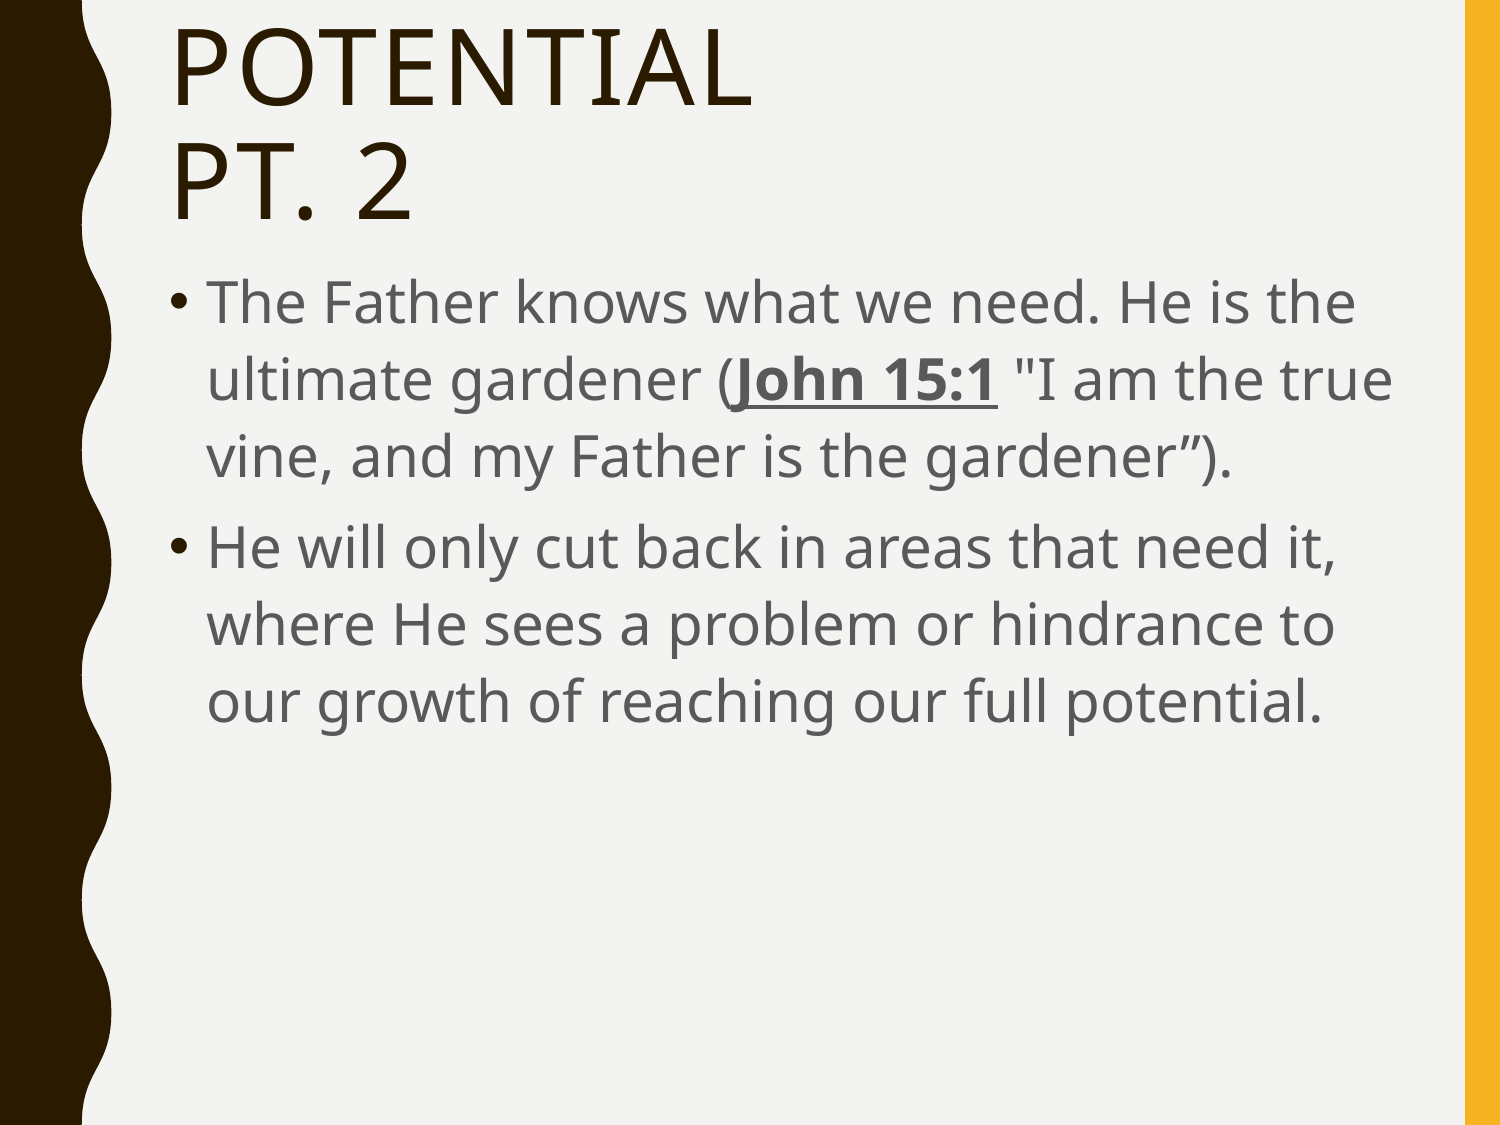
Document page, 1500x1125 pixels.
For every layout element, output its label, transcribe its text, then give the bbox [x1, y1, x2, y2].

list The Father knows what we need. He is the ultimate gardener (John 15:1 "I am the true vine, and my Father is the gardener”). He will only cut back in areas that need it, where He sees a problem or hindrance to our growth of reaching our full potential. [154, 250, 1438, 1088]
title Potential pt. 2 [154, 5, 1407, 250]
